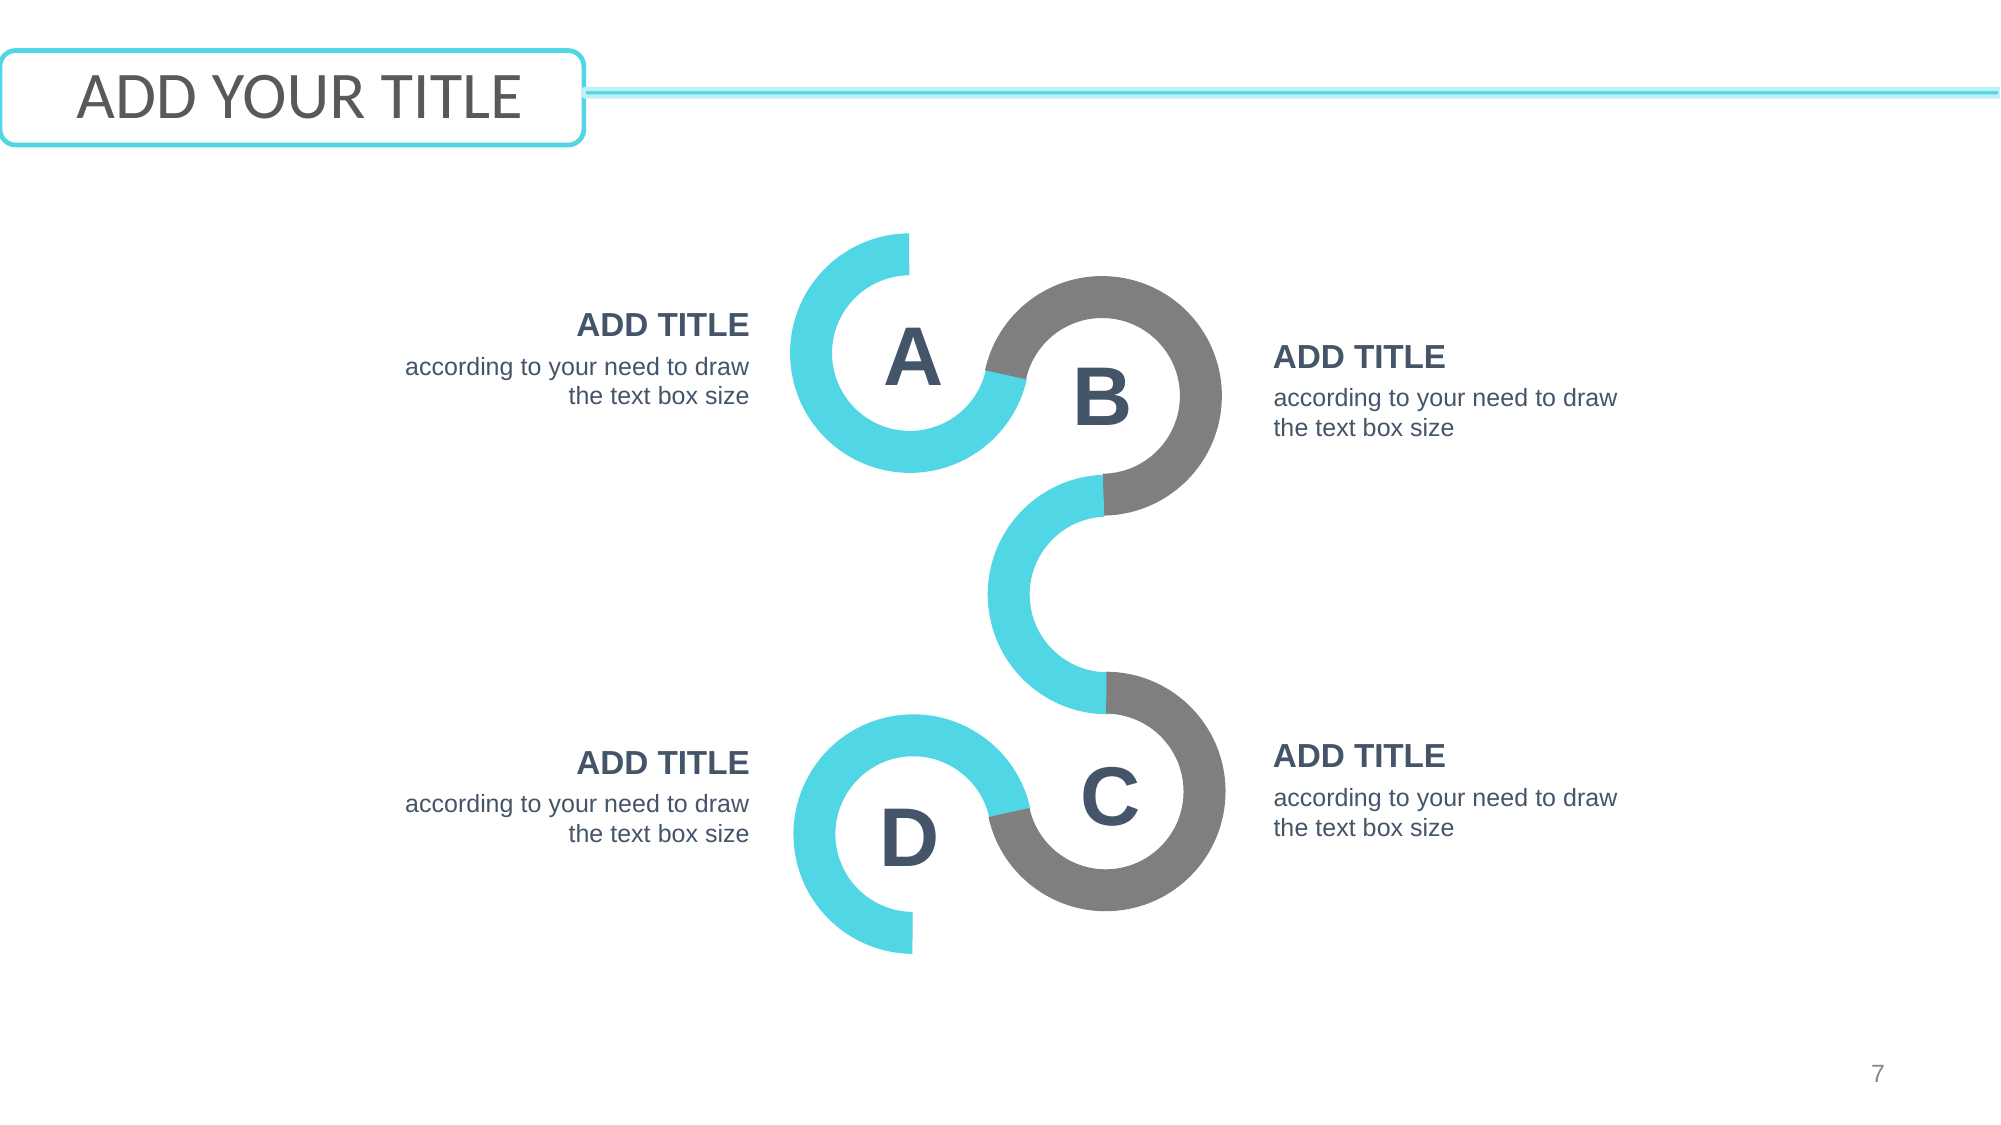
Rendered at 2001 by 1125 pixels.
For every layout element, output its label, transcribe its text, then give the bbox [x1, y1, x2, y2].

text_box C [1065, 734, 1155, 850]
text_box according to your need to draw the text box size [1273, 781, 1657, 842]
text_box D [865, 776, 955, 891]
text_box ADD TITLE [429, 741, 750, 782]
text_box ADD TITLE [1272, 734, 1594, 775]
text_box ADD TITLE [429, 303, 750, 344]
text_box according to your need to draw the text box size [1273, 381, 1657, 442]
text_box A [868, 295, 959, 410]
text_box according to your need to draw the text box size [366, 349, 750, 410]
text_box [988, 671, 1226, 912]
text_box ADD YOUR TITLE [61, 45, 538, 140]
text_box [583, 88, 2000, 97]
text_box [0, 50, 584, 146]
text_box according to your need to draw the text box size [366, 787, 750, 848]
text_box [790, 233, 1027, 473]
text_box B [1058, 335, 1148, 450]
text_box [793, 714, 1031, 954]
text_box [985, 276, 1222, 516]
text_box ADD TITLE [1272, 335, 1594, 376]
text_box [987, 474, 1109, 715]
slide_number 7 [1433, 1042, 1900, 1103]
